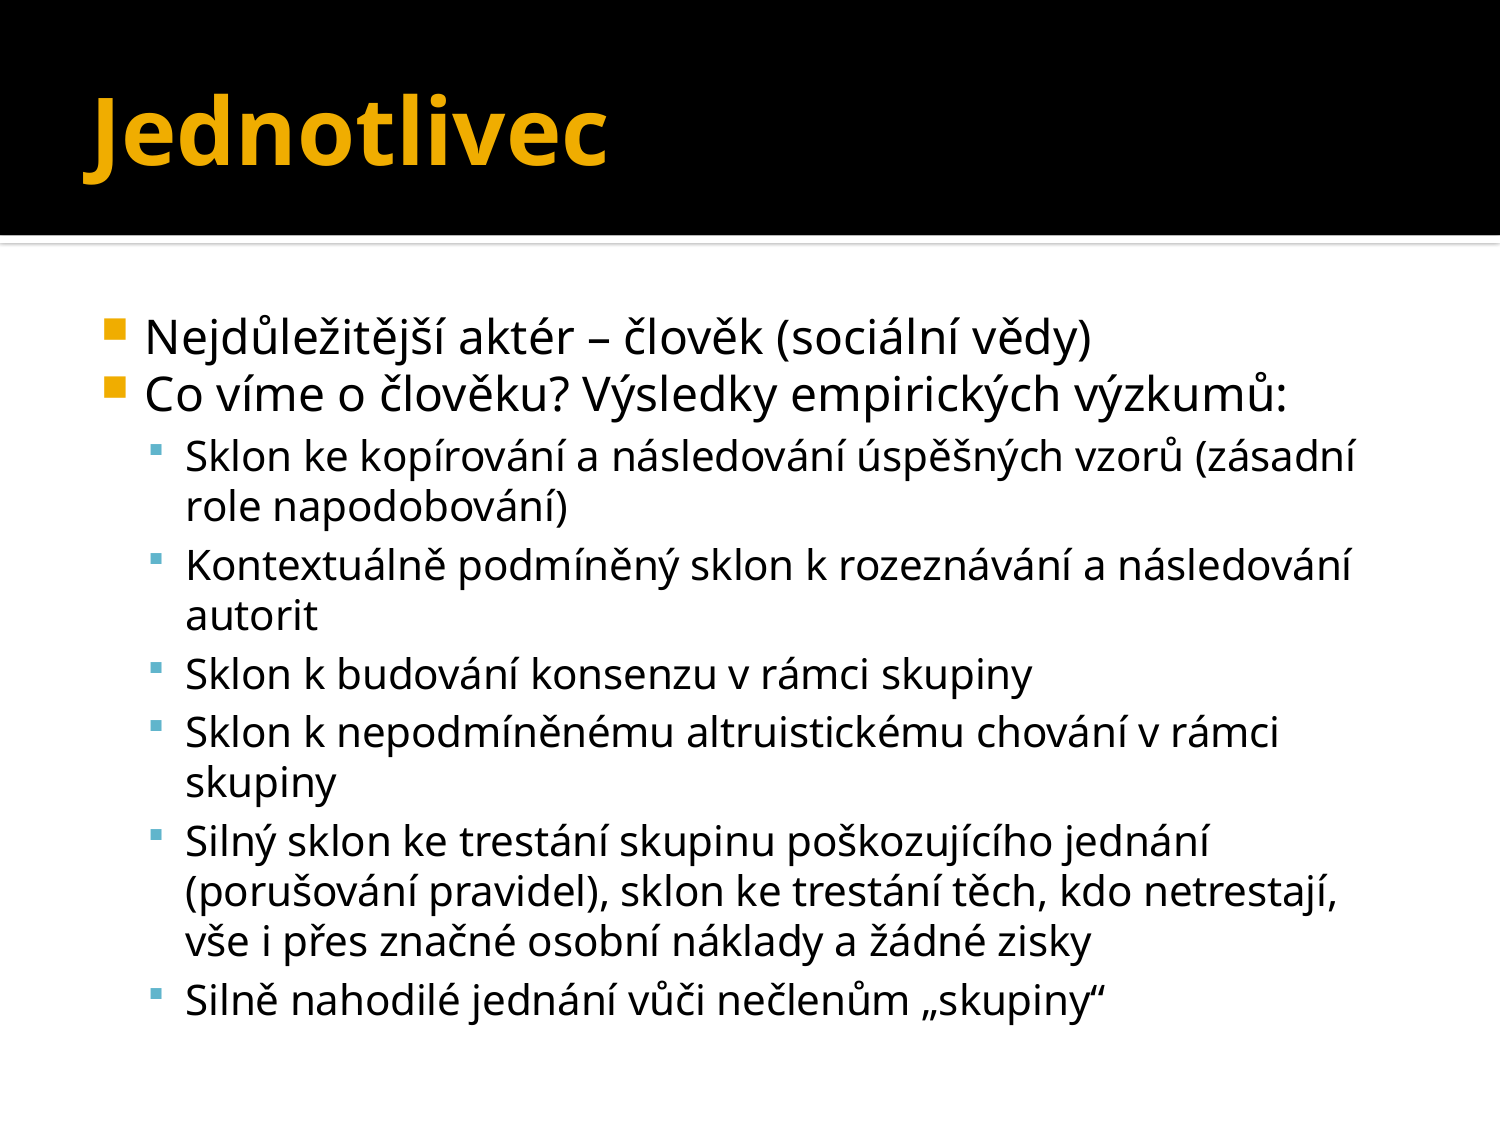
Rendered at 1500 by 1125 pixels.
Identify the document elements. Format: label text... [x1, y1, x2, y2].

title Jednotlivec [75, 25, 1425, 231]
list Nejdůležitější aktér – člověk (sociální vědy) Co víme o člověku? Výsledky empirických výzkumů: Sklon ke kopírování a následování úspěšných vzorů (zásadní role napodobování) Kontextuálně podmíněný sklon k rozeznávání a následování autorit Sklon k budování konsenzu v rámci skupiny Sklon k nepodmíněnému altruistickému chování v rámci skupiny Silný sklon ke trestání skupinu poškozujícího jednání (porušování pravidel), sklon ke trestání těch, kdo netrestají, vše i přes značné osobní náklady a žádné zisky Silně nahodilé jednání vůči nečlenům „skupiny“ [75, 291, 1425, 1050]
